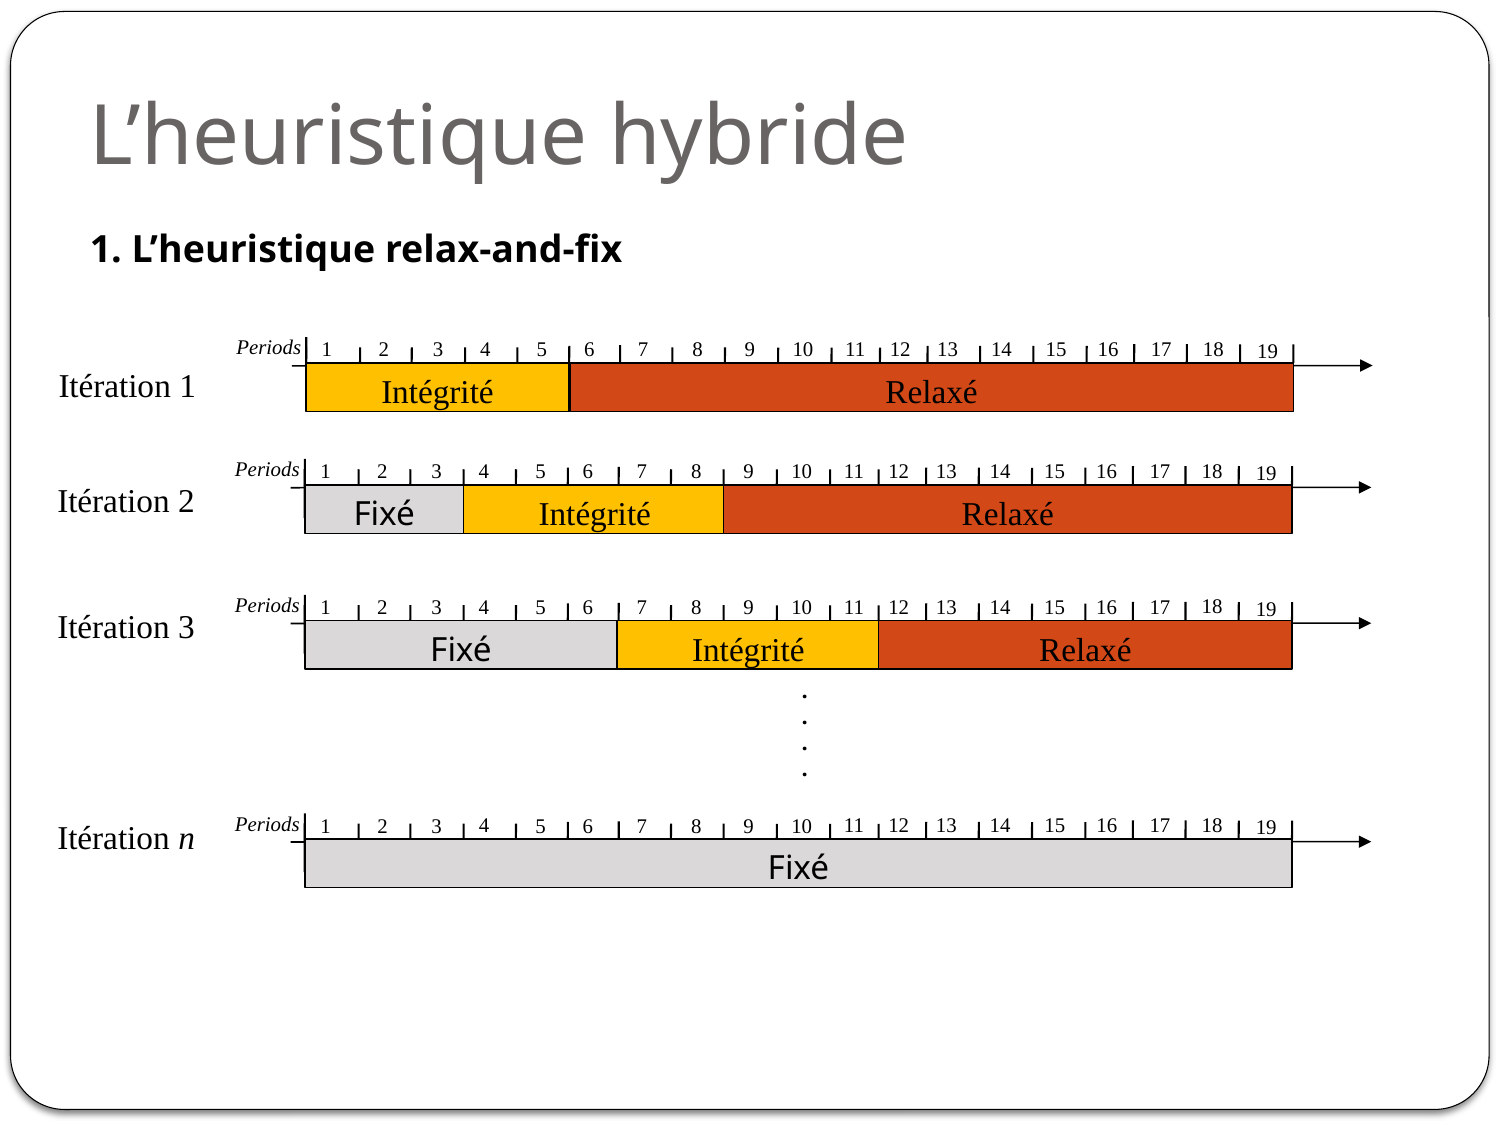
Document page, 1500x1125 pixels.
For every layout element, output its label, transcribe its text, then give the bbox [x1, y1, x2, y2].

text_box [40, 442, 1399, 534]
title L’heuristique hybride [75, 60, 1425, 197]
list 1. L’heuristique relax-and-fix [75, 217, 1425, 268]
text_box . . . . [786, 679, 823, 789]
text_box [40, 796, 1399, 888]
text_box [42, 320, 1400, 413]
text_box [40, 578, 1399, 670]
